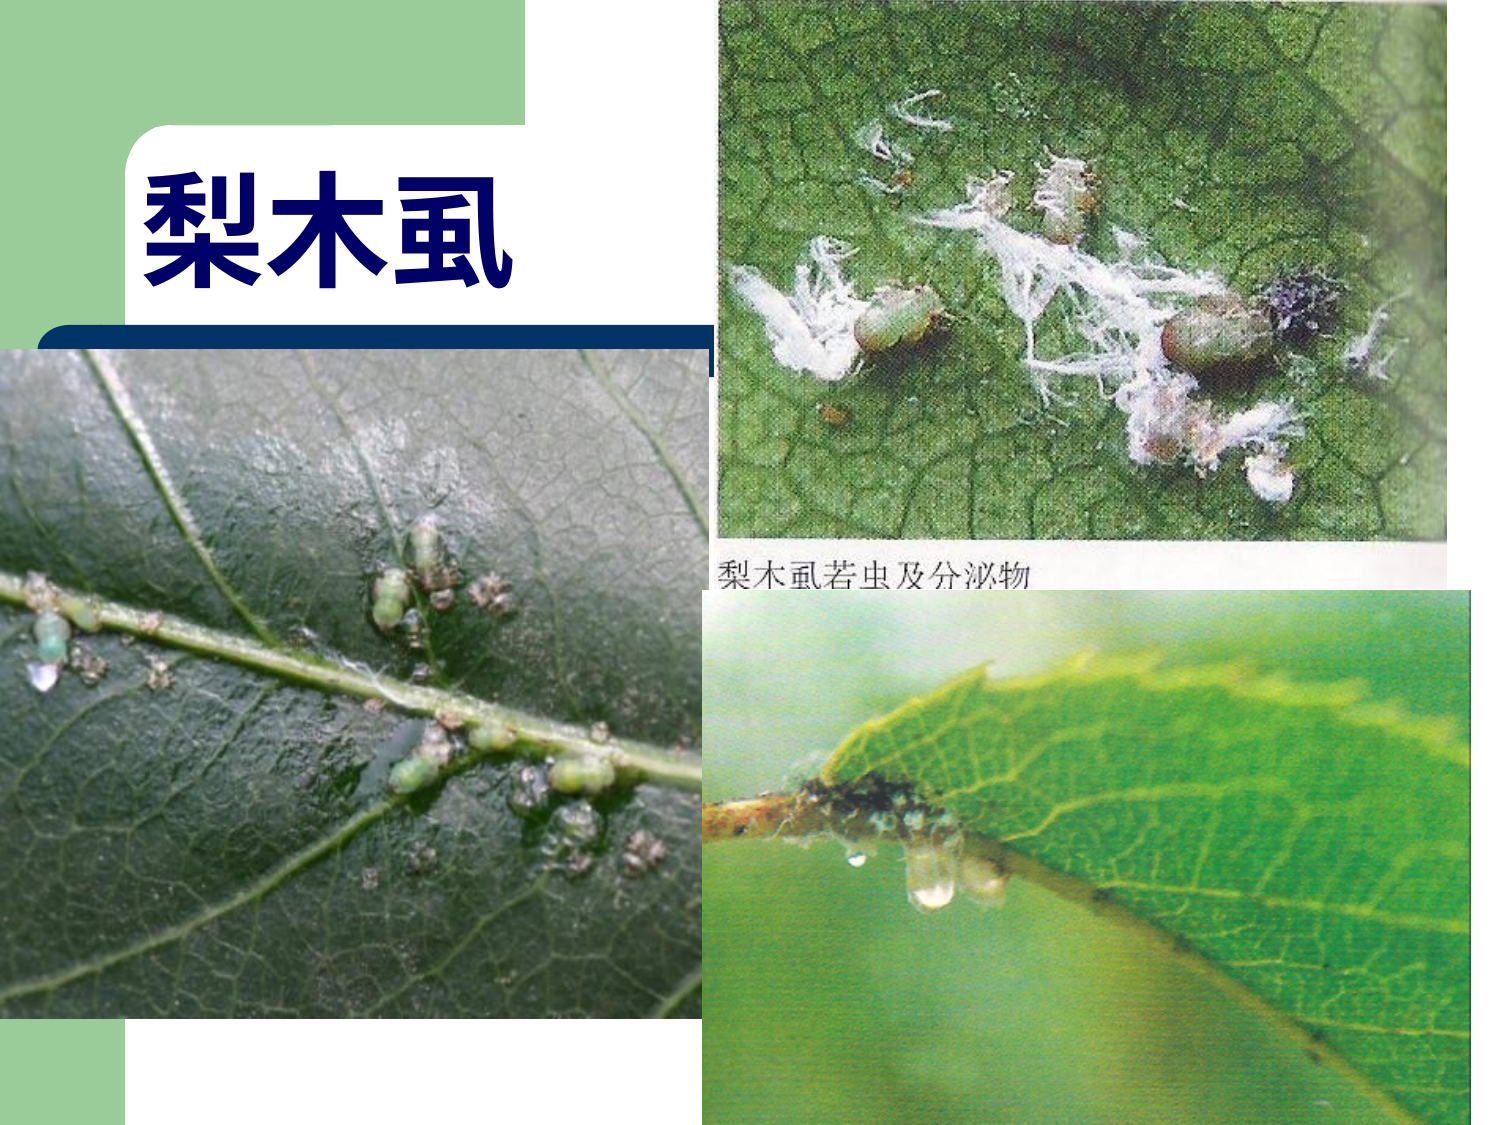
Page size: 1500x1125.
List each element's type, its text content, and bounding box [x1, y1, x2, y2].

picture [0, 349, 710, 1019]
title 梨木虱 [124, 124, 692, 313]
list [702, 590, 1471, 1125]
picture [714, 0, 1447, 589]
